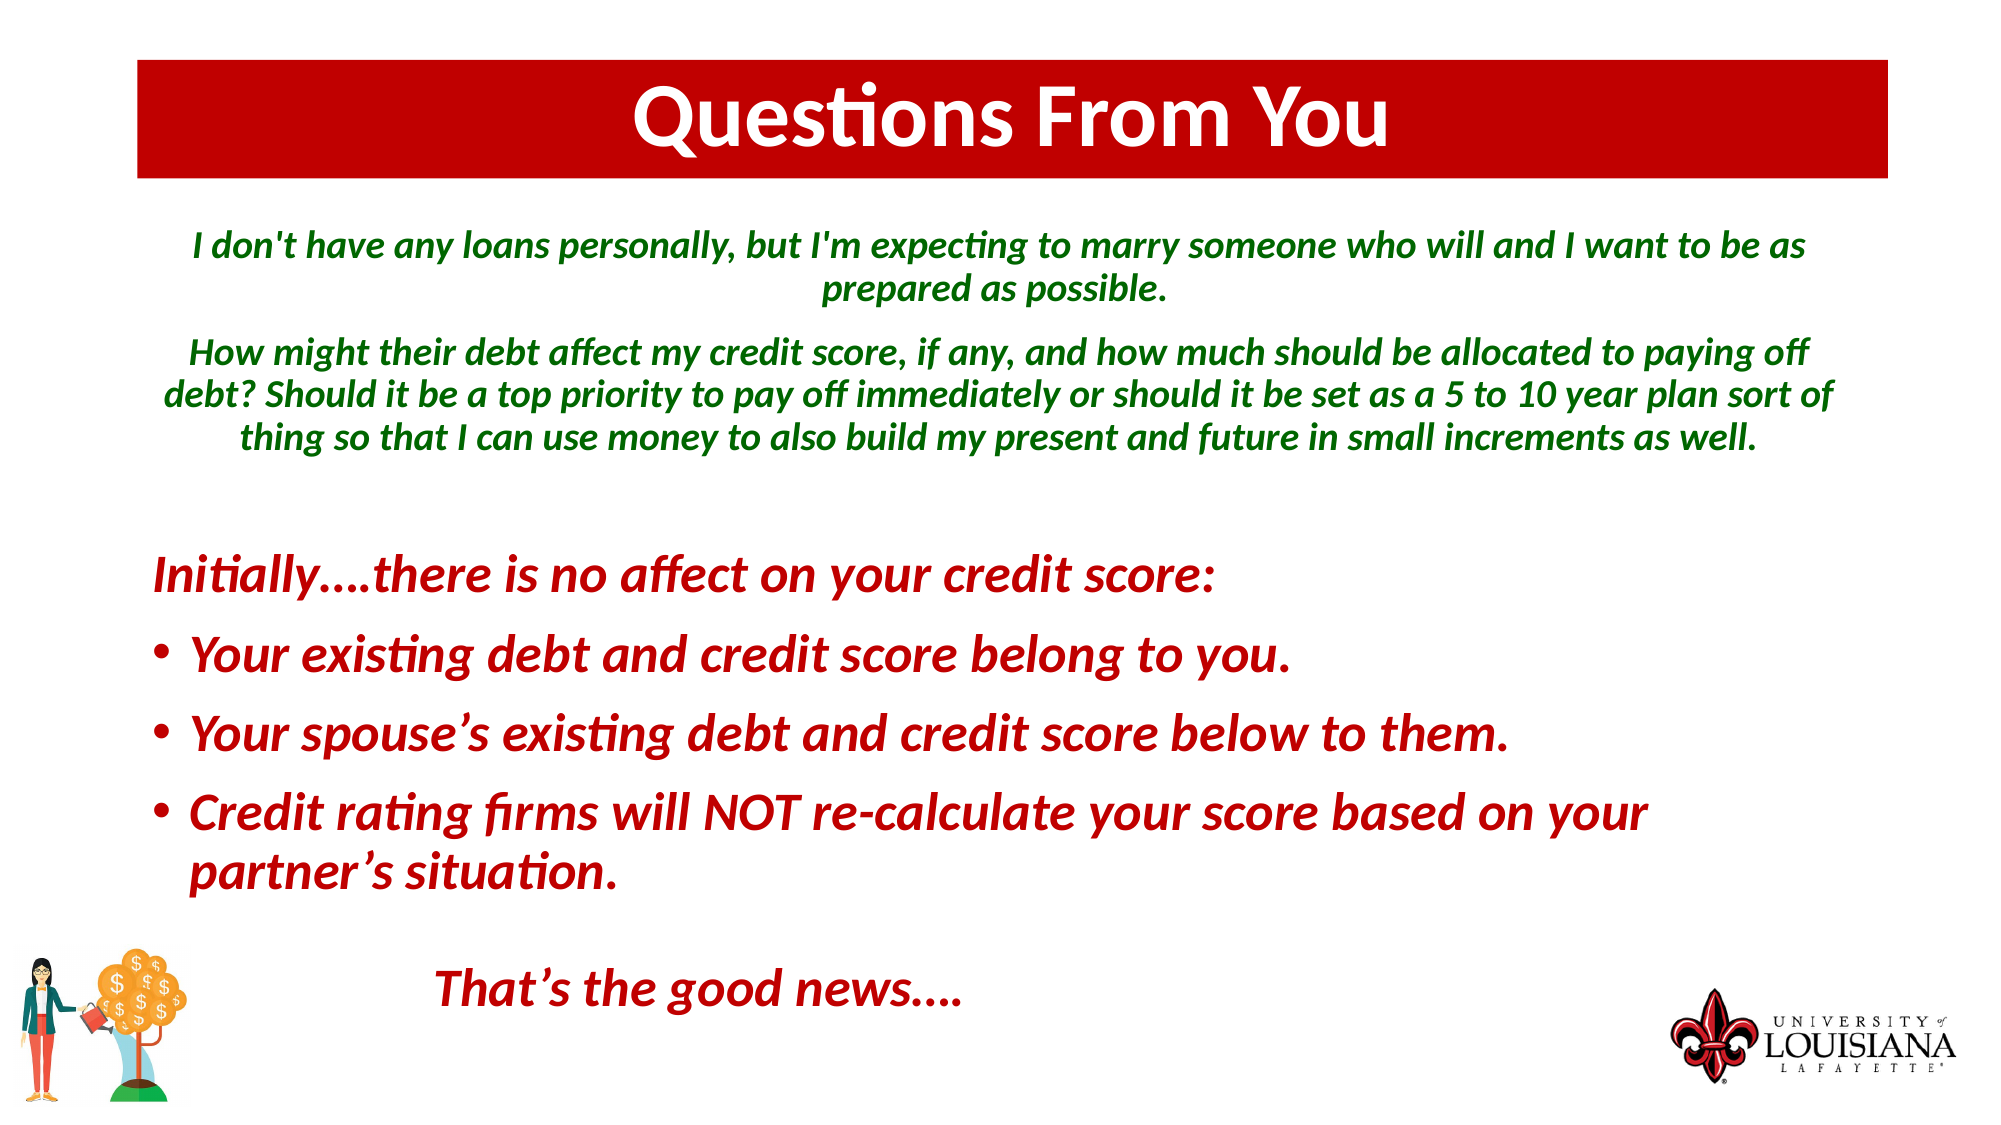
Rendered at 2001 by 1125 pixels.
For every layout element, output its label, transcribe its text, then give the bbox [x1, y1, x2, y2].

text_box I don't have any loans personally, but I'm expecting to marry someone who will and I want to be as prepared as possible. How might their debt affect my credit score, if any, and how much should be allocated to paying off debt? Should it be a top priority to pay off immediately or should it be set as a 5 to 10 year plan sort of thing so that I can use money to also build my present and future in small increments as well. Initially….there is no affect on your credit score: Your existing debt and credit score belong to you. Your spouse’s existing debt and credit score below to them. Credit rating firms will NOT re-calculate your score based on your partner’s situation. That’s the good news…. [137, 217, 1863, 1014]
picture [13, 944, 191, 1107]
picture [1657, 977, 1982, 1091]
text_box Questions From You [137, 59, 1888, 179]
